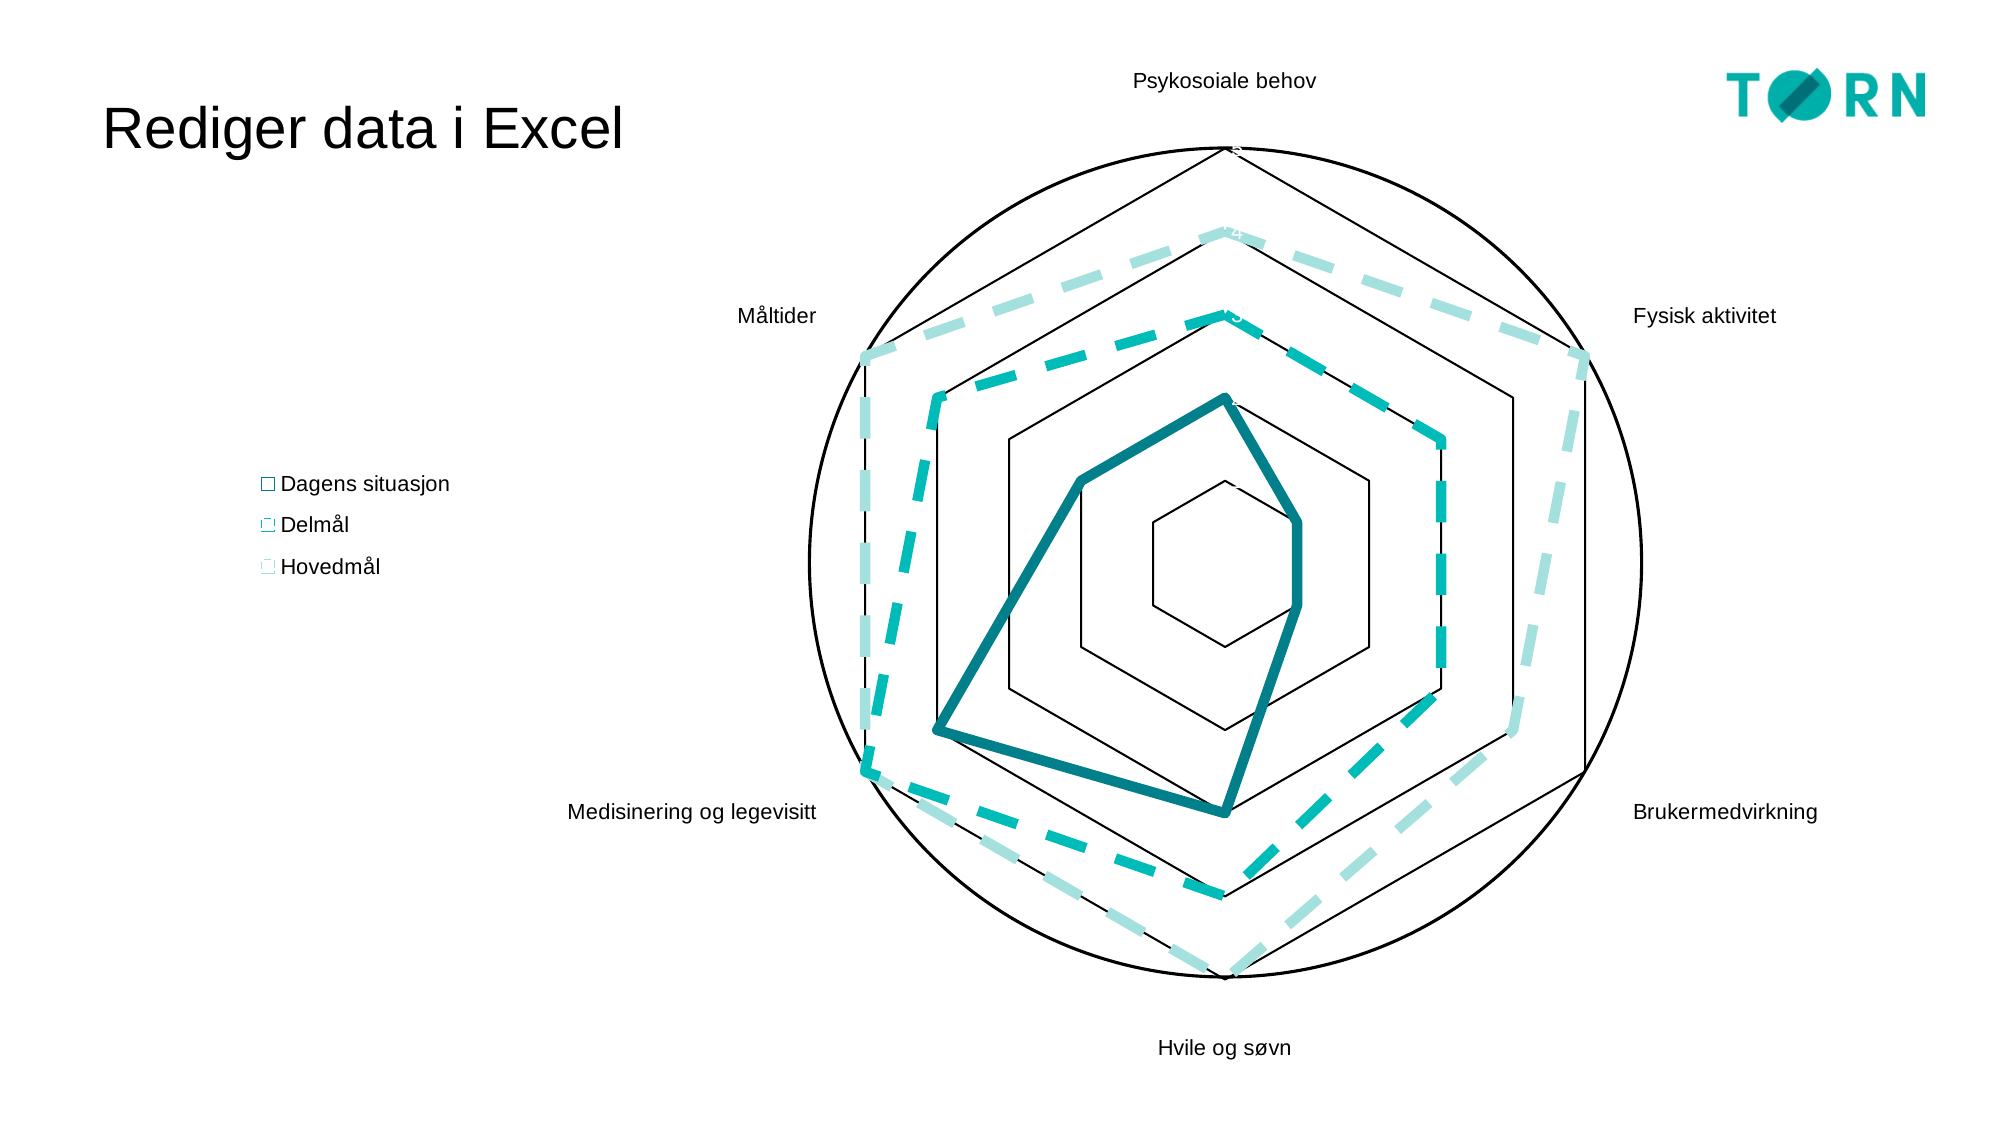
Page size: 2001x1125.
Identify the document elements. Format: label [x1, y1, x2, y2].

chart [0, 0, 2000, 1125]
